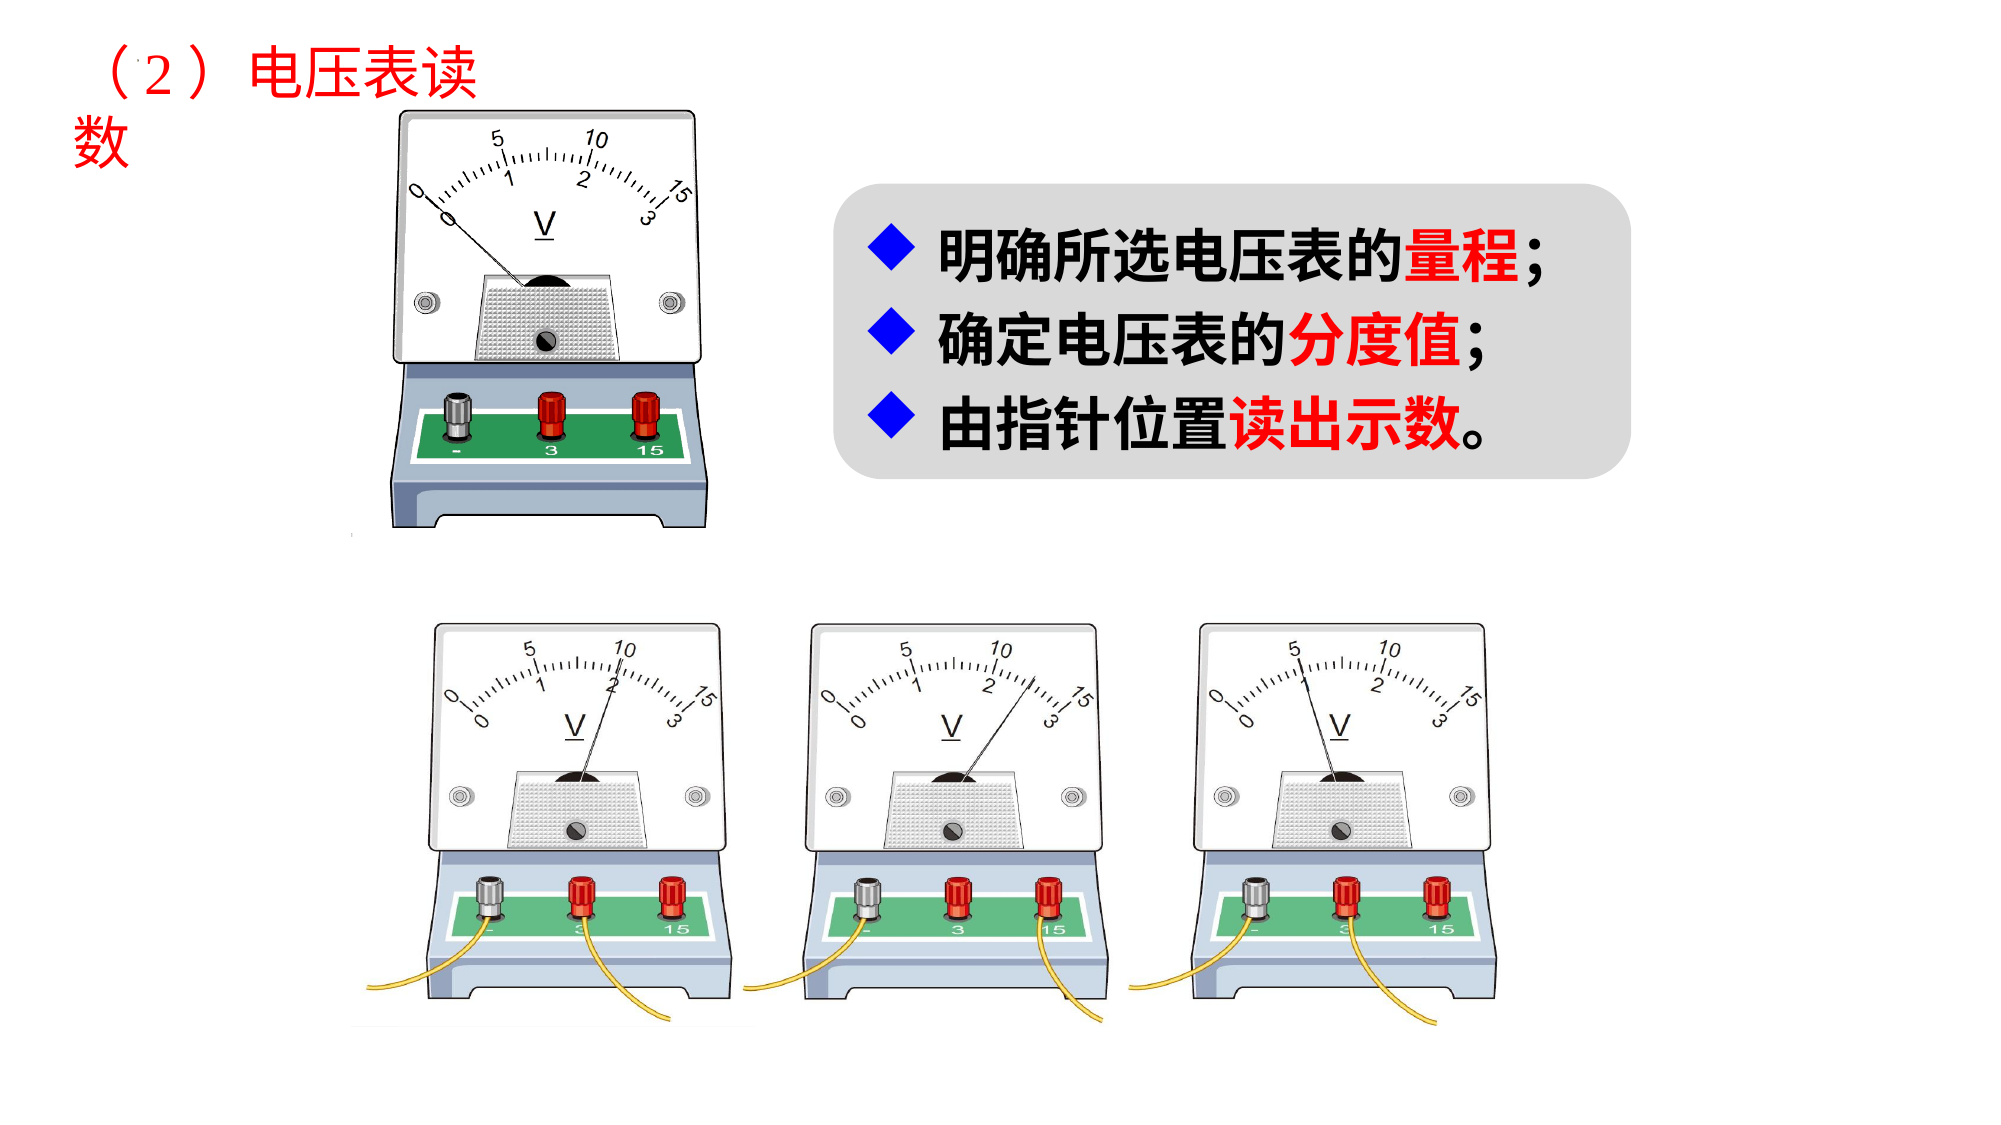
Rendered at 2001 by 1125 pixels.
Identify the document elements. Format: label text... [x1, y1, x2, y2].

text_box 明确所选电压表的量程； 确定电压表的分度值； 由指针位置读出示数。 [833, 183, 1632, 480]
picture [351, 98, 747, 537]
text_box （2）电压表读数 [57, 28, 533, 184]
picture [351, 615, 1547, 1027]
